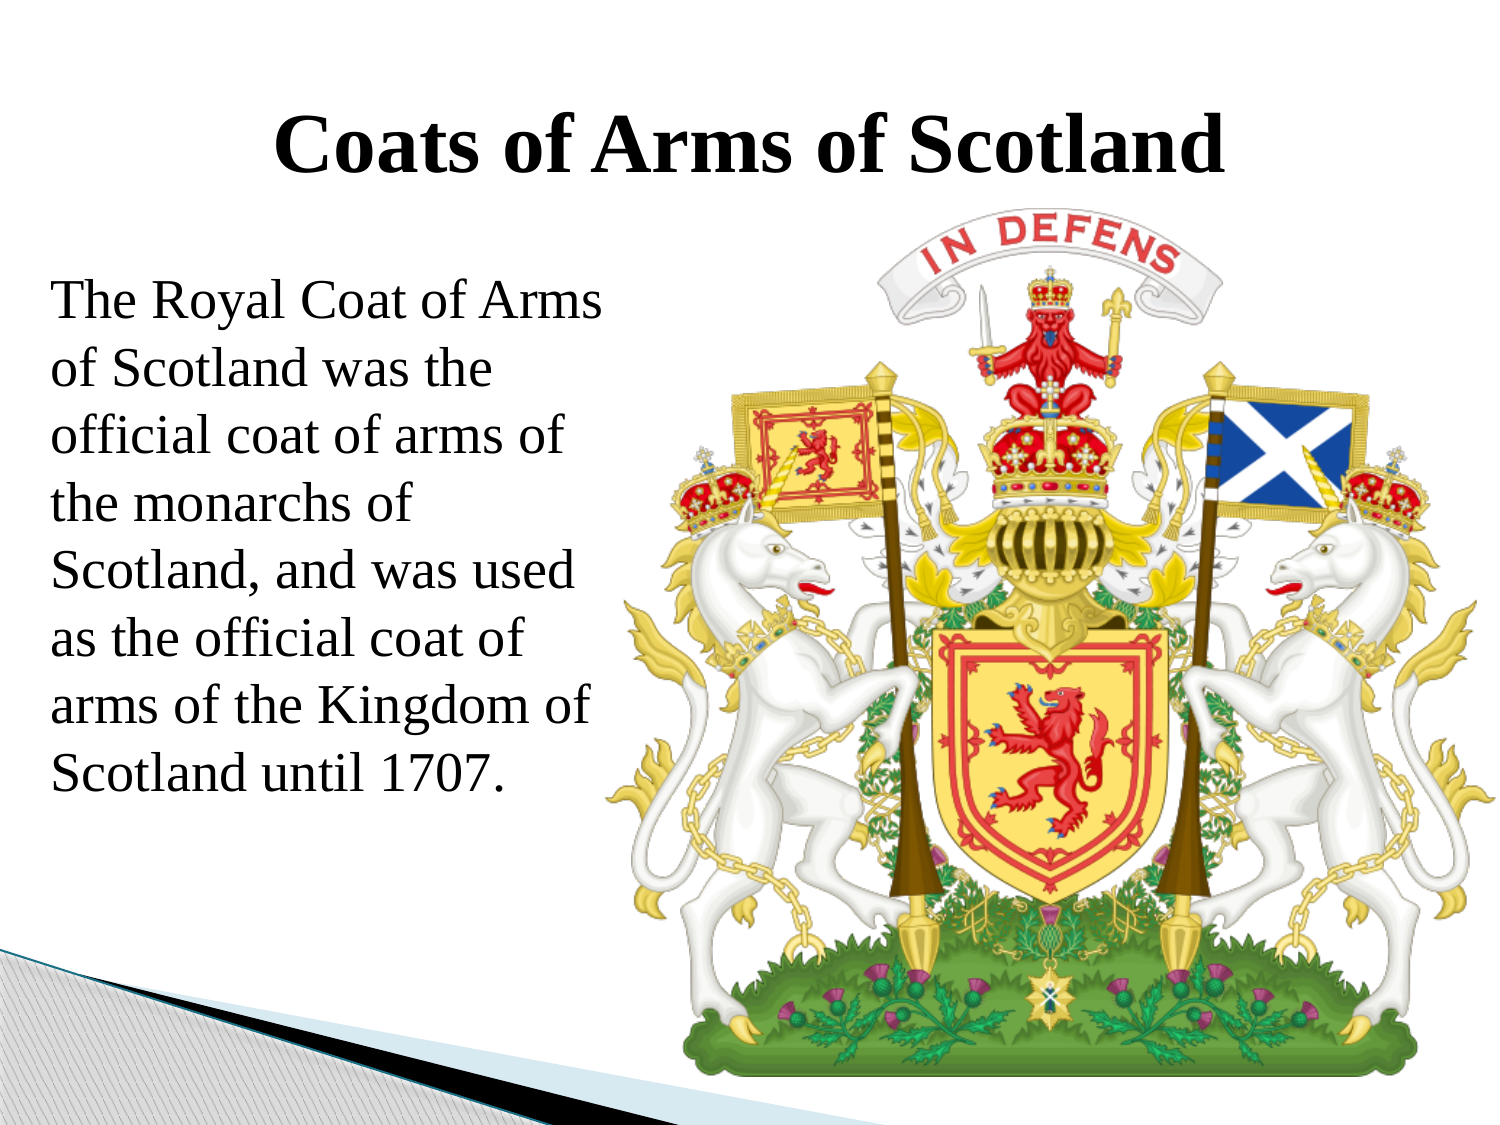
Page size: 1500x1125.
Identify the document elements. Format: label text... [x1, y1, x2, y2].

list The Royal Coat of Arms of Scotland was the official coat of arms of the monarchs of Scotland, and was used as the official coat of arms of the Kingdom of Scotland until 1707. [17, 255, 596, 1083]
title Coats of Arms of Scotland [75, 45, 1425, 233]
picture [601, 207, 1500, 1078]
